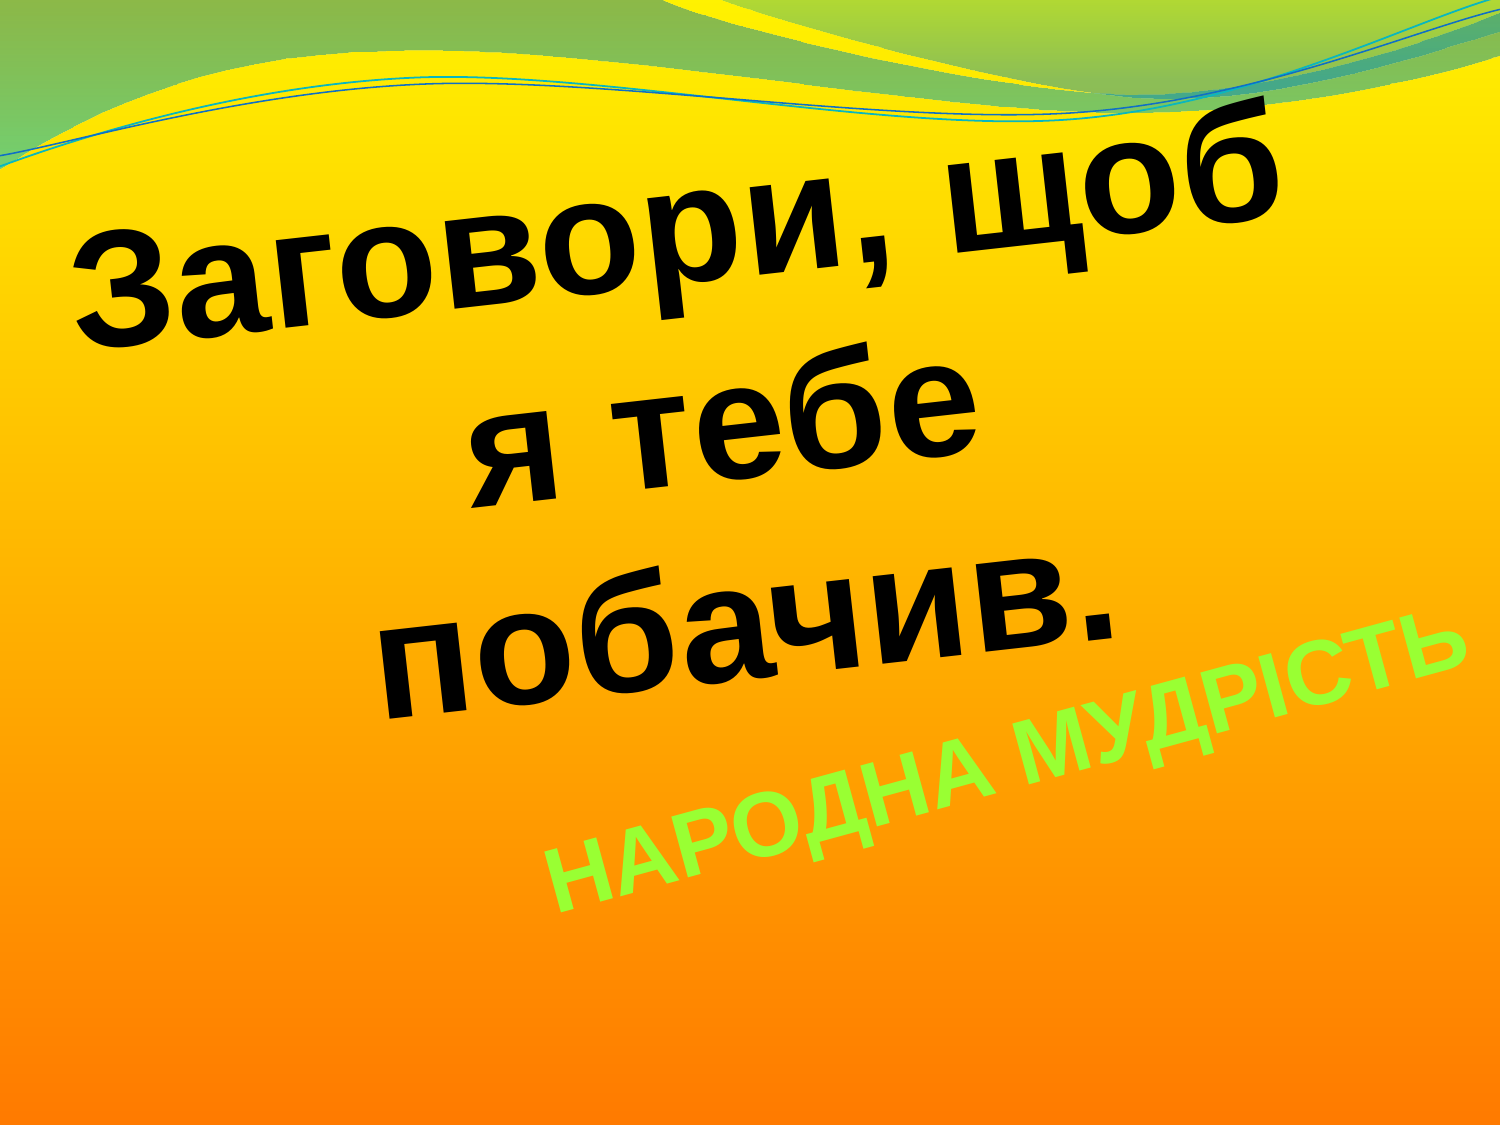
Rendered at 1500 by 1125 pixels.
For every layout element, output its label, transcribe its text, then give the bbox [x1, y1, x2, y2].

text_box Народна мудрість [514, 563, 1496, 944]
text_box Заговори, щоб я тебе побачив. [41, 35, 1394, 792]
